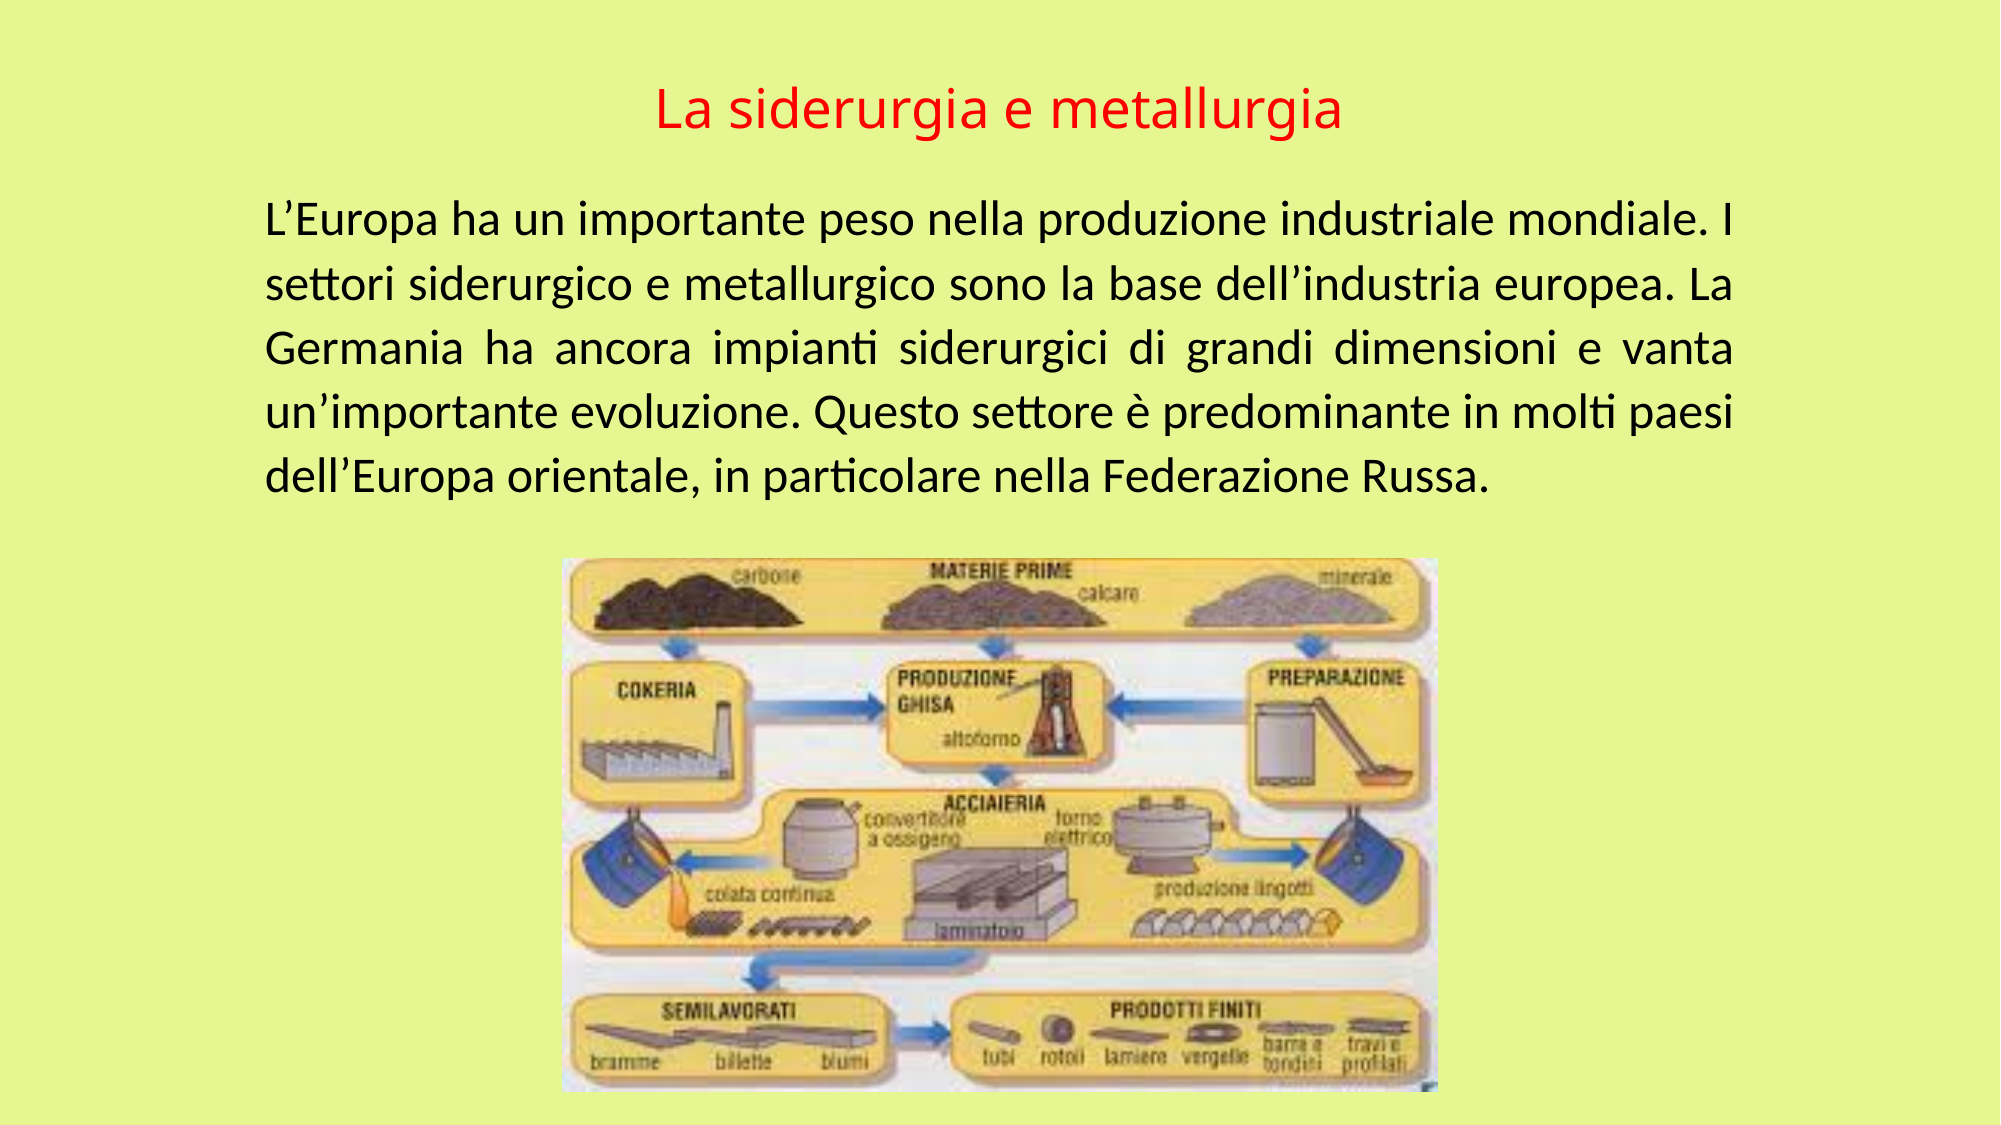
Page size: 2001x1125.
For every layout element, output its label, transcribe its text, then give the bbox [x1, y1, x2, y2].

title La siderurgia e metallurgia [610, 33, 1390, 148]
picture [561, 558, 1438, 1092]
subtitle L’Europa ha un importante peso nella produzione industriale mondiale. I settori siderurgico e metallurgico sono la base dell’industria europea. La Germania ha ancora impianti siderurgici di grandi dimensioni e vanta un’importante evoluzione. Questo settore è predominante in molti paesi dell’Europa orientale, in particolare nella Federazione Russa. [249, 174, 1750, 944]
